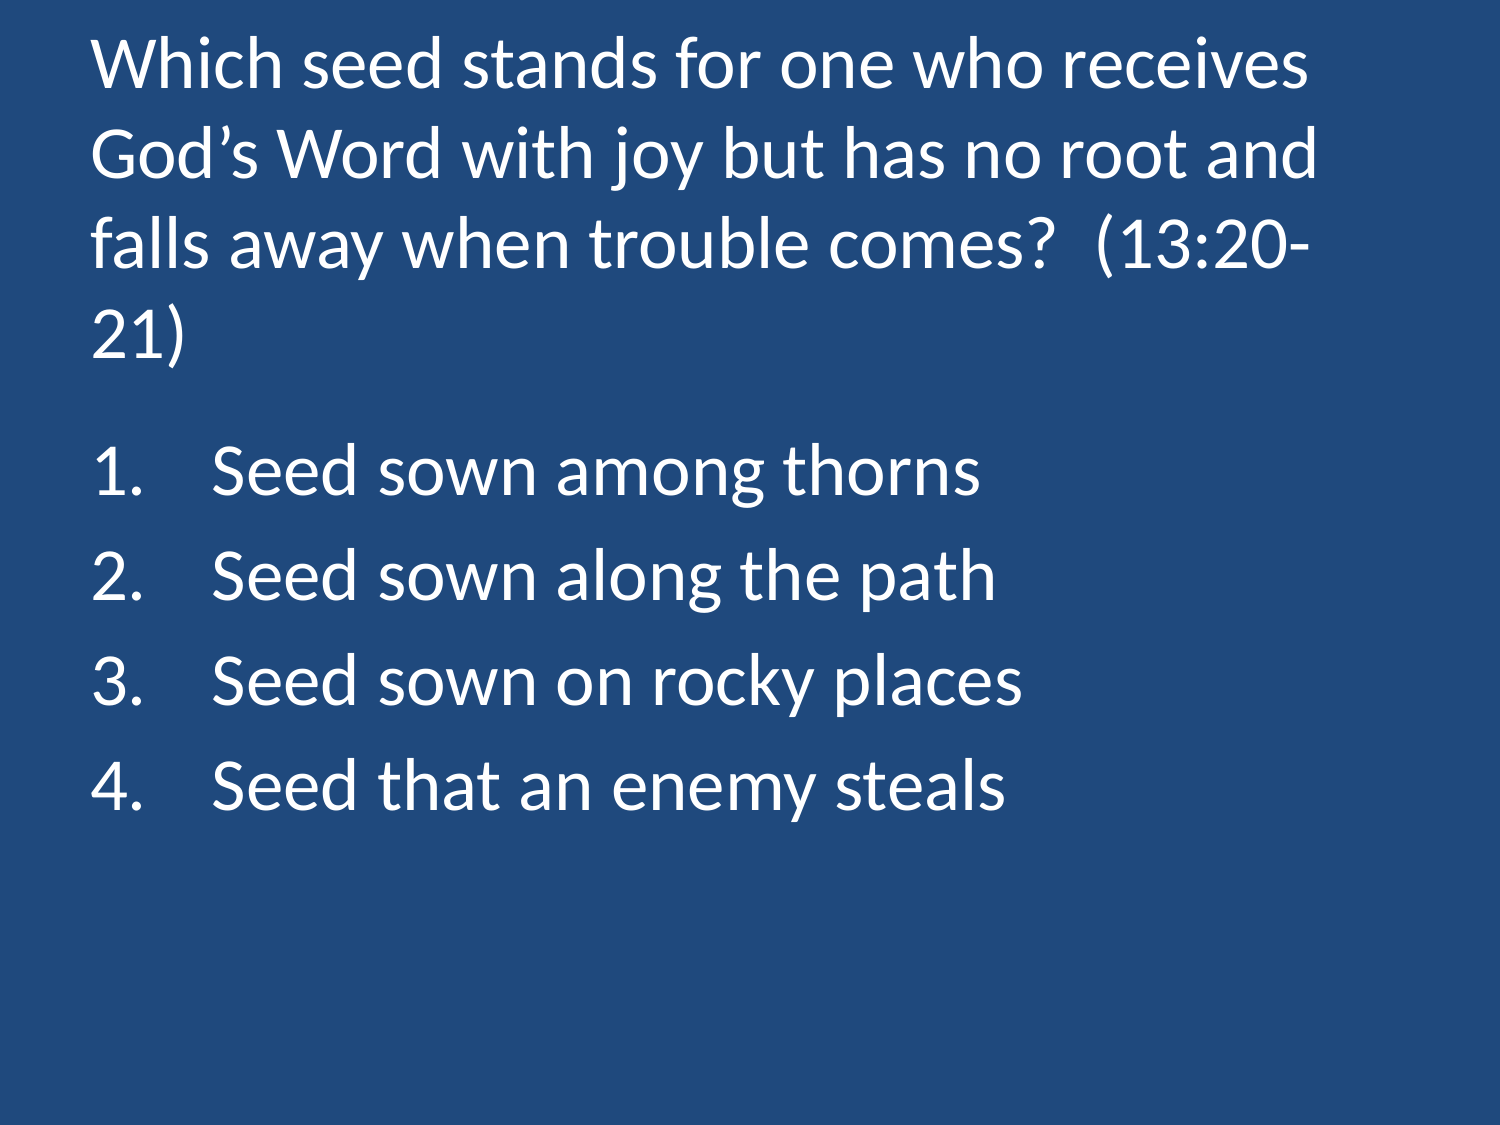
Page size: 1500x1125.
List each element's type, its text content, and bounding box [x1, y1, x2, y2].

list Seed sown among thorns Seed sown along the path Seed sown on rocky places Seed that an enemy steals [75, 412, 1425, 1005]
title Which seed stands for one who receives God’s Word with joy but has no root and falls away when trouble comes? (13:20-21) [75, 99, 1425, 288]
